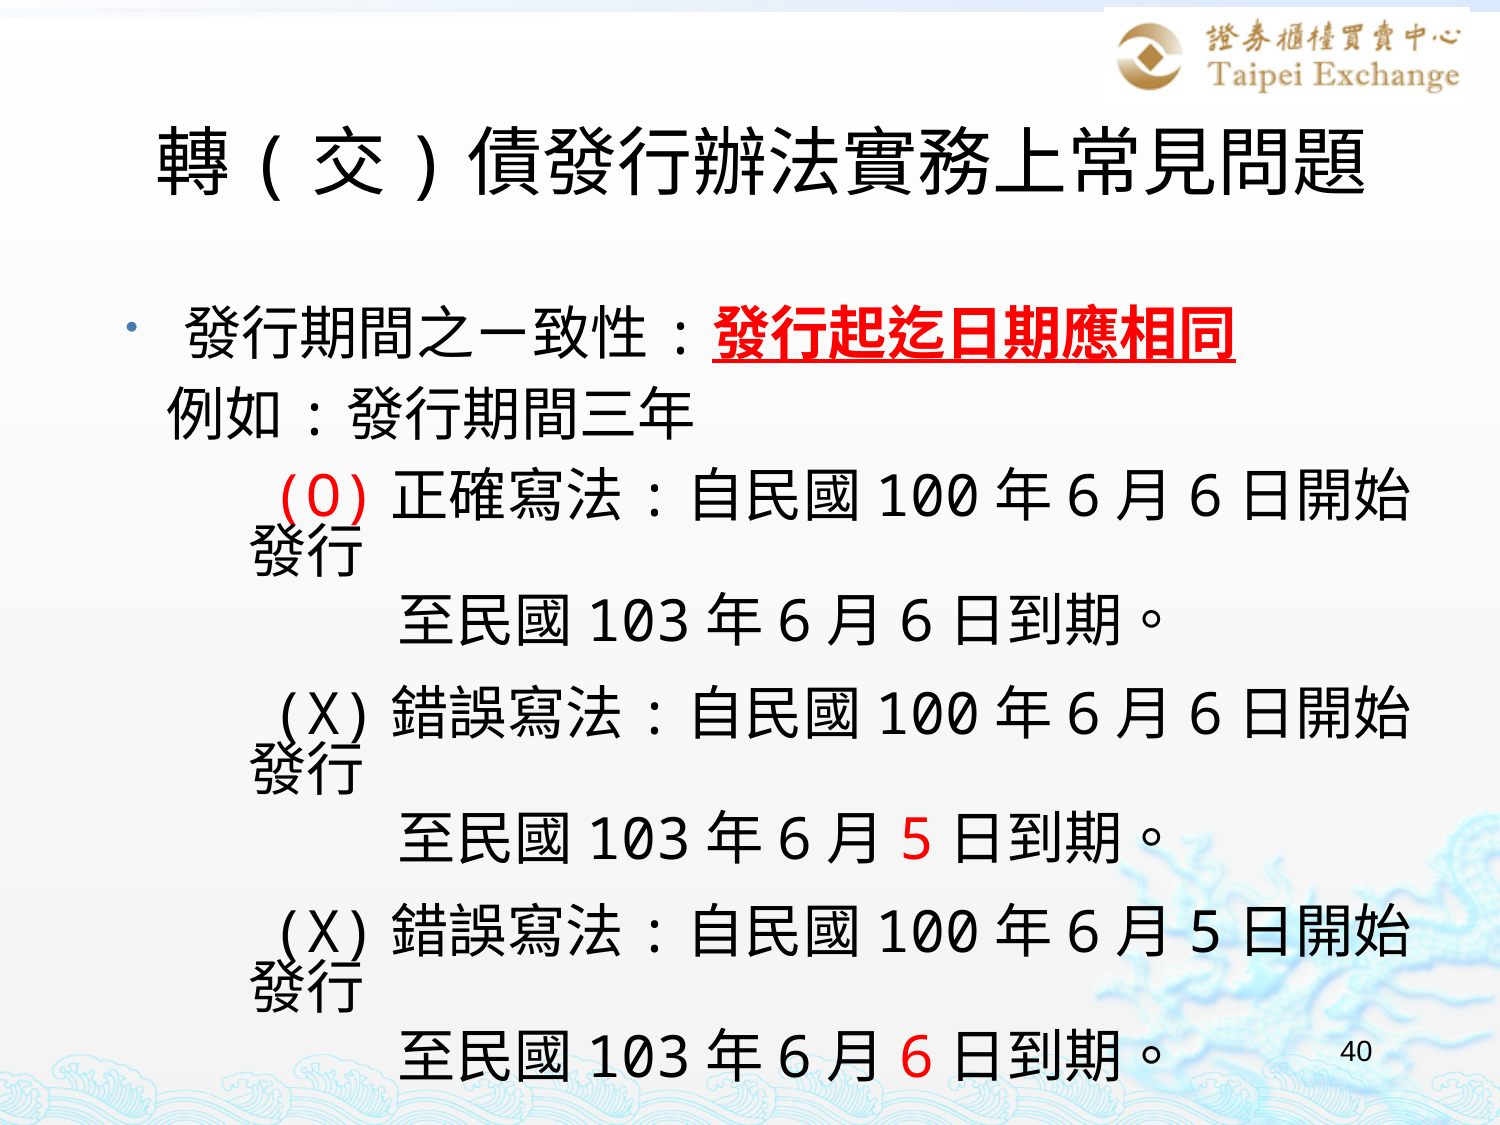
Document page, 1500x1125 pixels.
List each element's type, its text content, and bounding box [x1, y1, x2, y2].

list 發行期間之ㄧ致性:發行起迄日期應相同 例如:發行期間三年 (O)正確寫法:自民國100年6月6日開始發行 至民國103年6月6日到期。 (X)錯誤寫法:自民國100年6月6日開始發行 至民國103年6月5日到期。 (X)錯誤寫法:自民國100年6月5日開始發行 至民國103年6月6日到期。 [112, 302, 1436, 953]
text_box 40 [1074, 1024, 1388, 1100]
picture [1103, 6, 1471, 104]
title 轉(交)債發行辦法實務上常見問題 [123, 66, 1399, 254]
